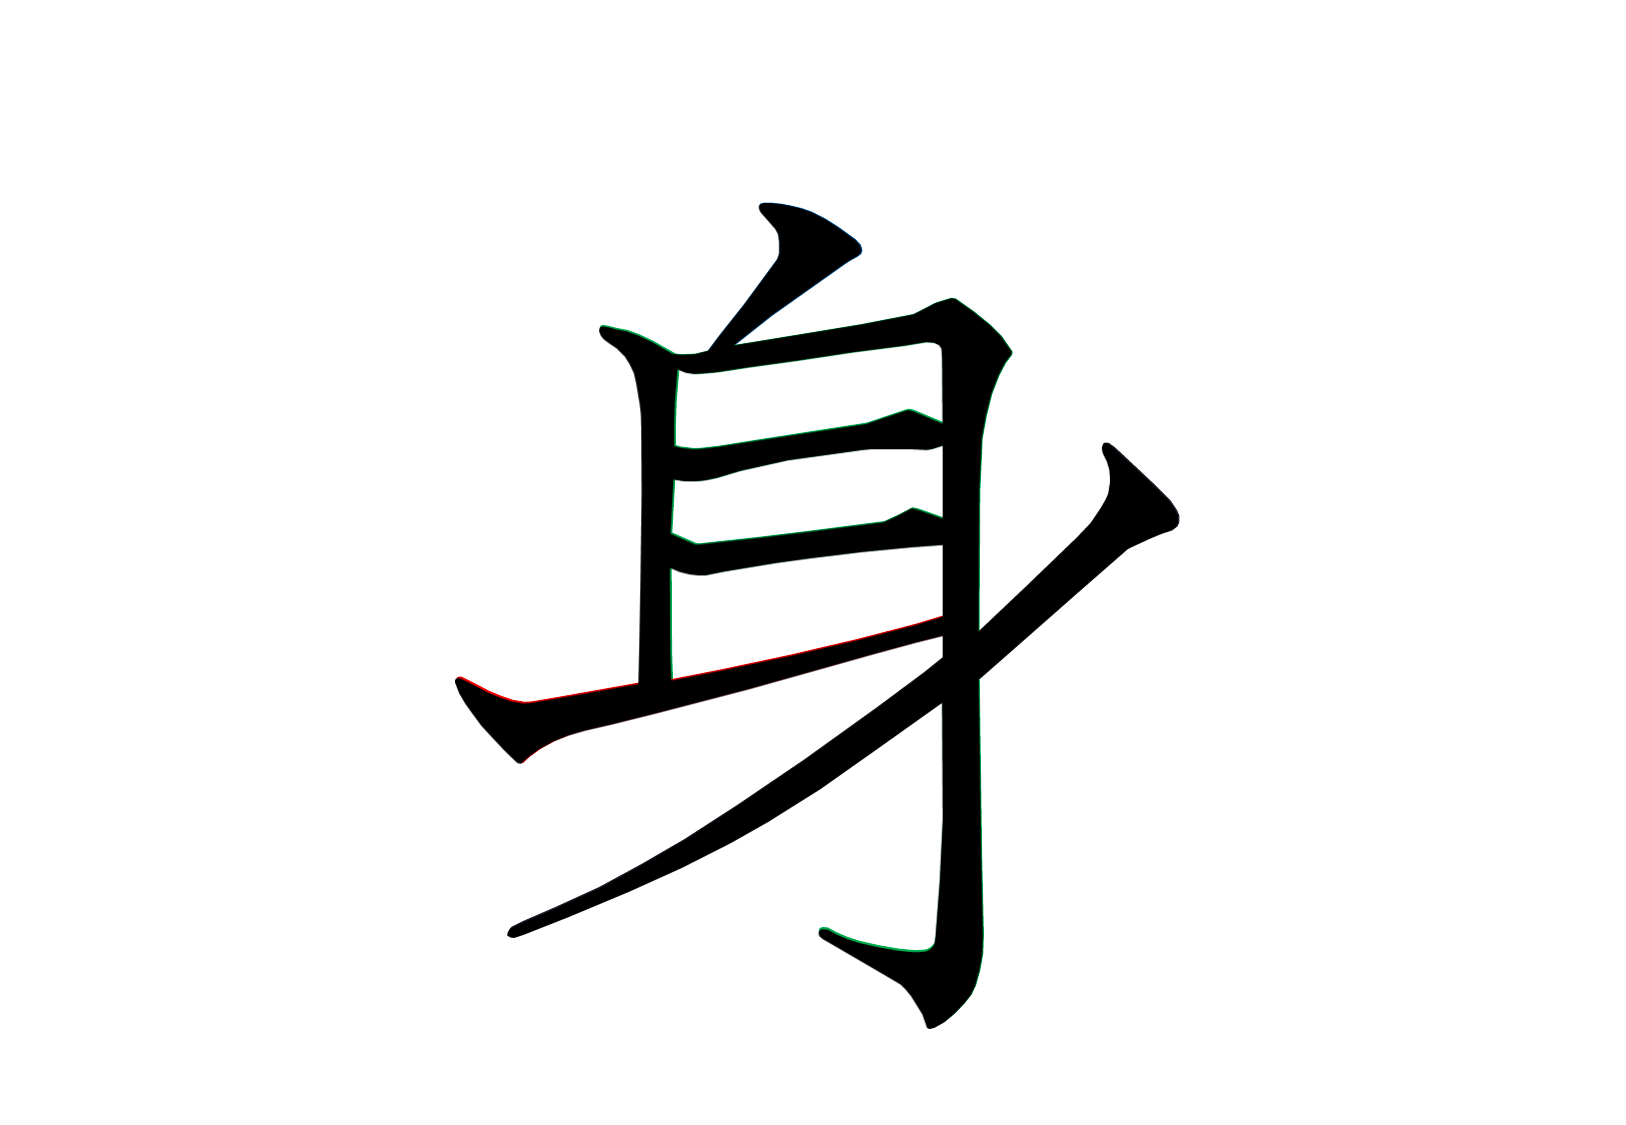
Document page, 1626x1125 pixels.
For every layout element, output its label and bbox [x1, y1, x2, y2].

picture [455, 202, 1178, 1029]
